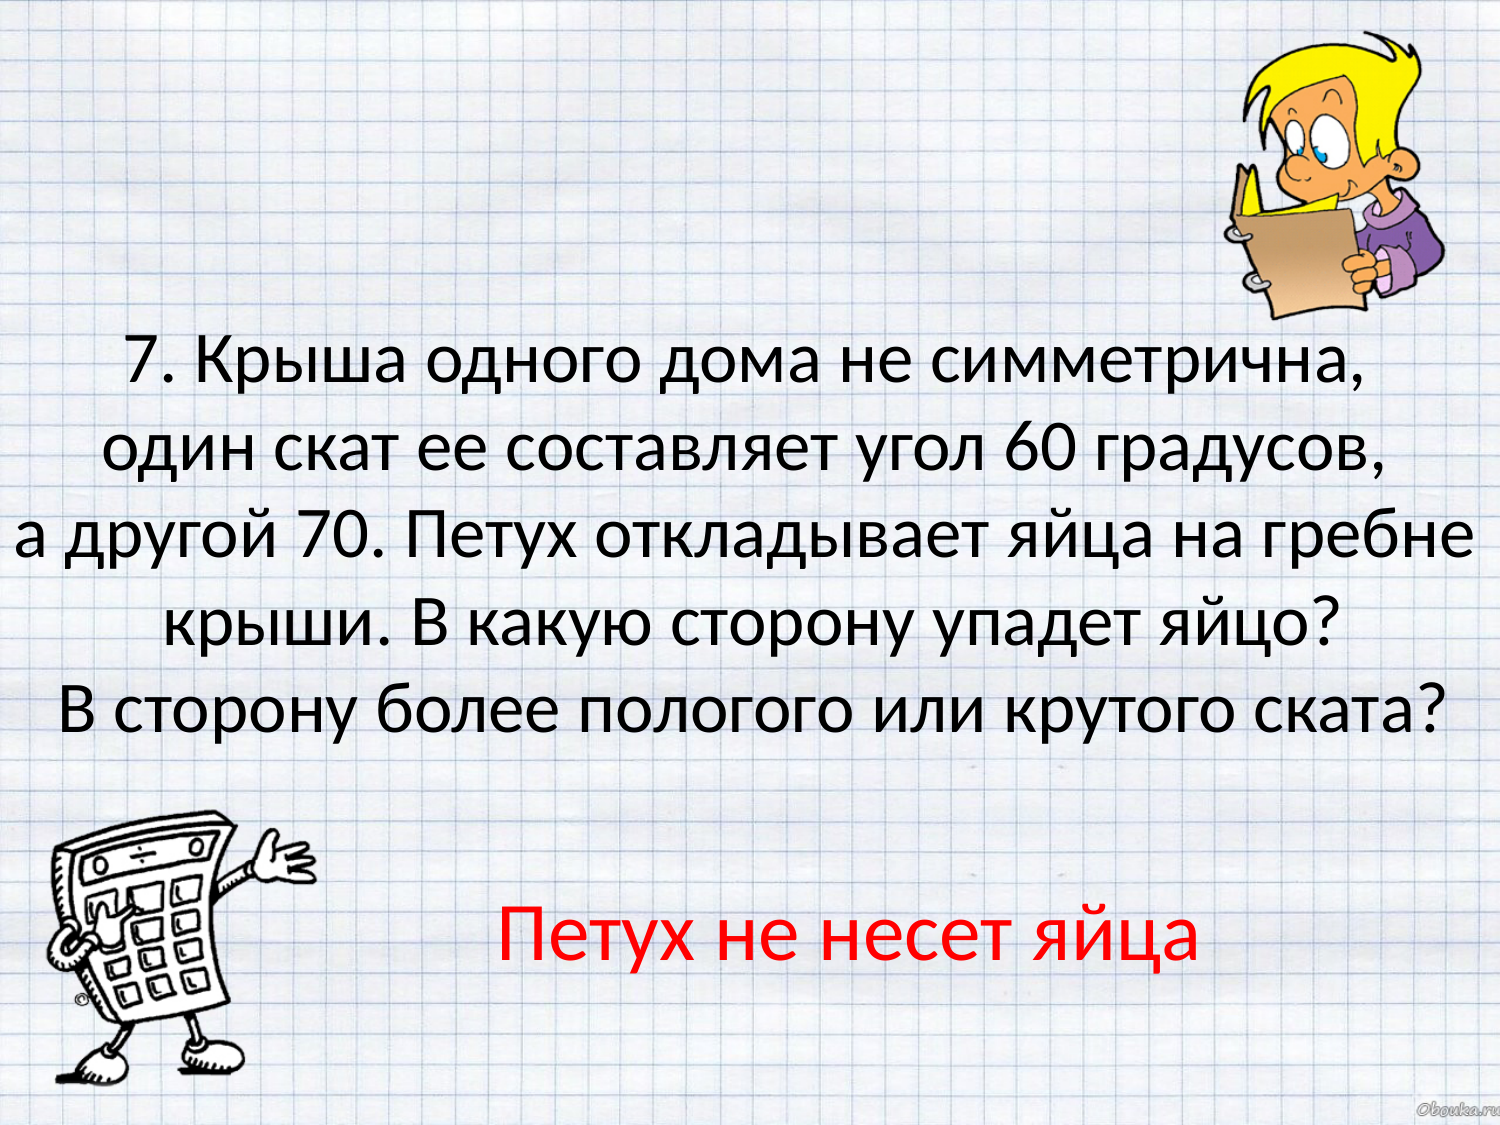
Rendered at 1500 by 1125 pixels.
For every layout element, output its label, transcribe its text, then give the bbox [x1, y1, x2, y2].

text_box Петух не несет яйца [482, 869, 1217, 985]
picture [0, 0, 1500, 1125]
text_box 7. Крыша одного дома не симметрична, один скат ее составляет угол 60 градусов, а другой 70. Петух откладывает яйца на гребне крыши. В какую сторону упадет яйцо? В сторону более пологого или крутого ската? [0, 302, 1492, 755]
